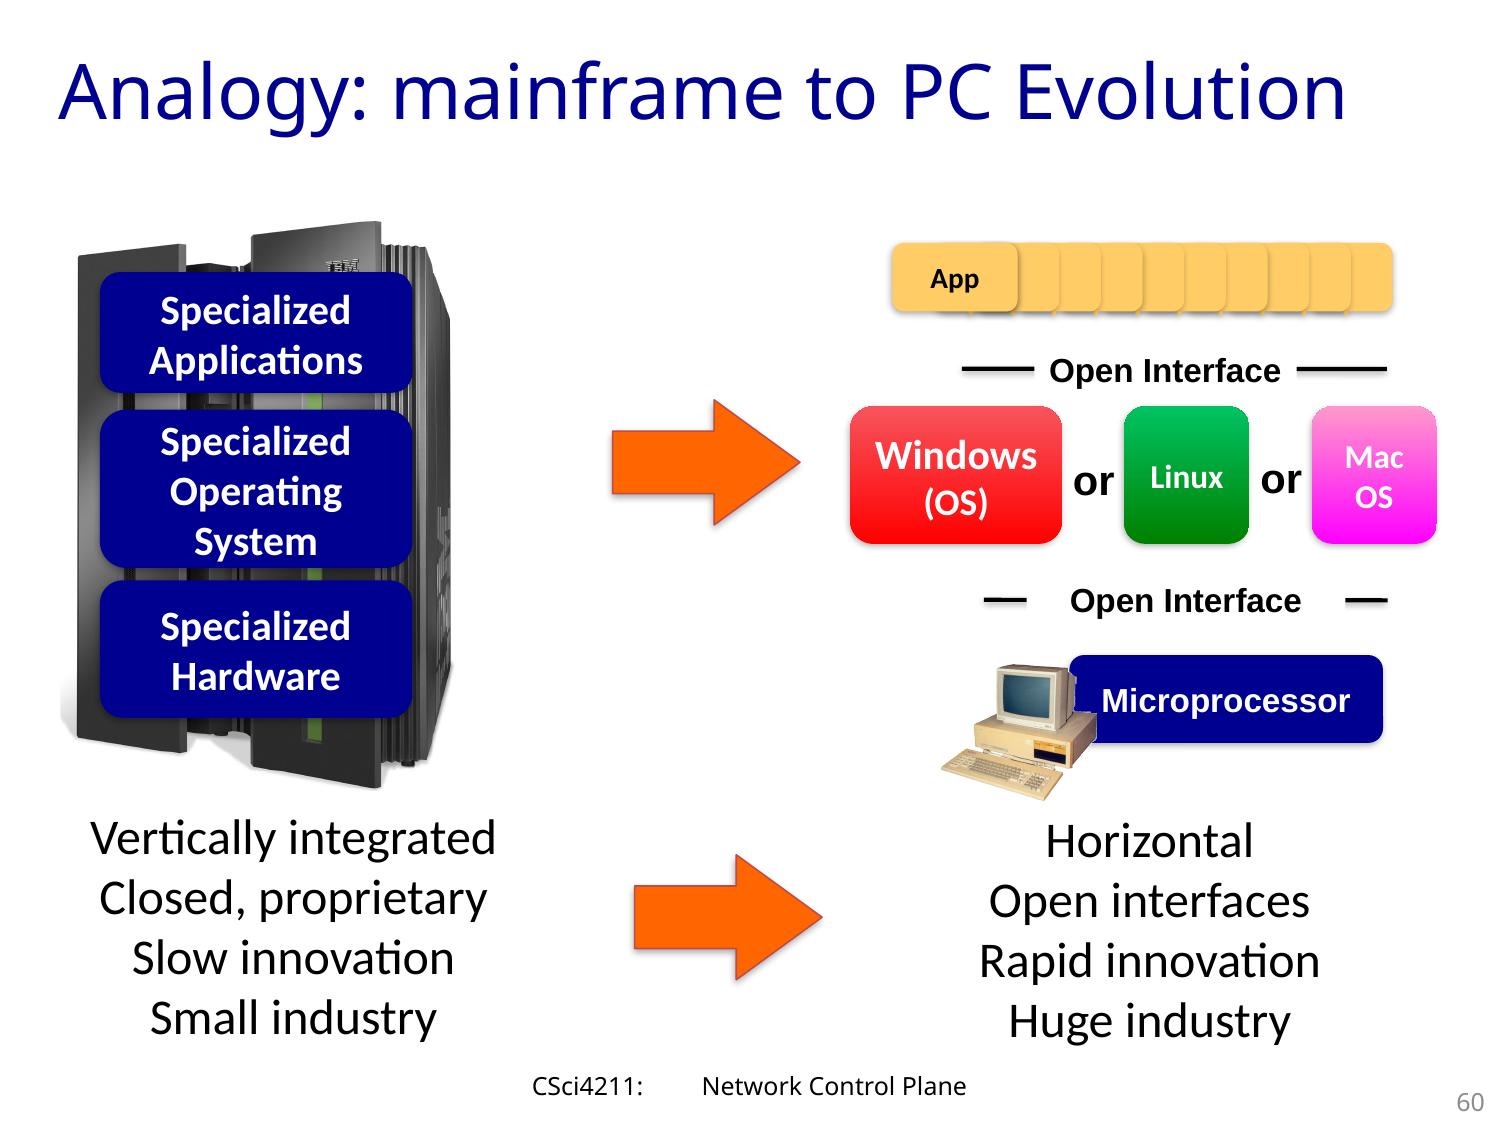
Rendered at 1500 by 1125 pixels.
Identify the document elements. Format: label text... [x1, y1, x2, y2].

text_box Vertically integrated Closed, proprietary Slow innovation Small industry [24, 797, 563, 1052]
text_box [850, 341, 1438, 545]
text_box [892, 242, 1393, 312]
text_box [633, 854, 823, 981]
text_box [940, 571, 1388, 801]
text_box [611, 399, 801, 526]
footer CSci4211: Network Control Plane [512, 1070, 988, 1125]
title Analogy: mainframe to PC Evolution [43, 0, 1444, 183]
text_box Horizontal Open interfaces Rapid innovation Huge industry [887, 799, 1413, 1055]
picture [60, 212, 470, 791]
slide_number 60 [1387, 1072, 1500, 1125]
